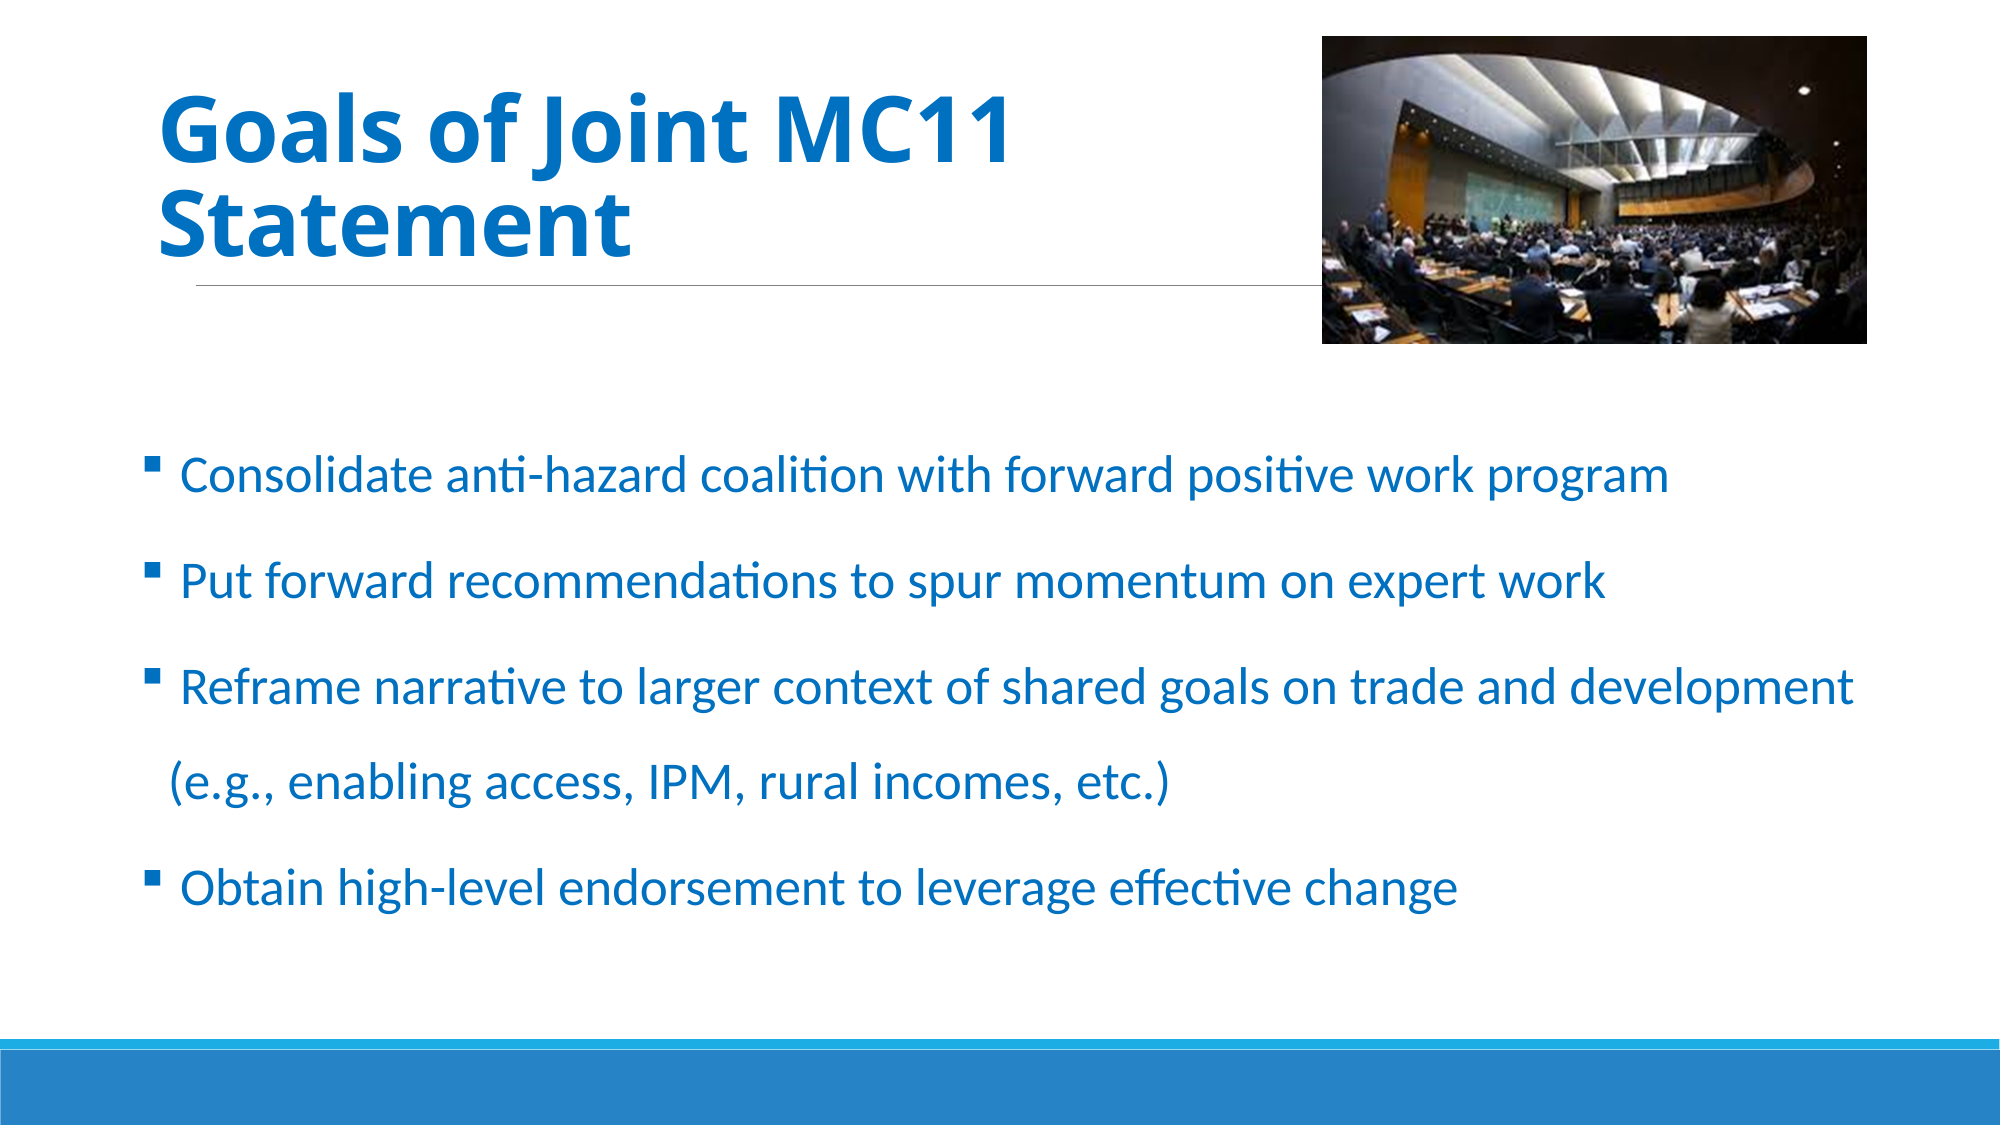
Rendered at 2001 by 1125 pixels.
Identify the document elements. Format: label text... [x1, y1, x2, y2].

picture [1321, 36, 1868, 345]
list Consolidate anti-hazard coalition with forward positive work program Put forward recommendations to spur momentum on expert work Reframe narrative to larger context of shared goals on trade and development (e.g., enabling access, IPM, rural incomes, etc.) Obtain high-level endorsement to leverage effective change [110, 399, 1895, 936]
title Goals of Joint MC11 Statement [142, 0, 1283, 283]
